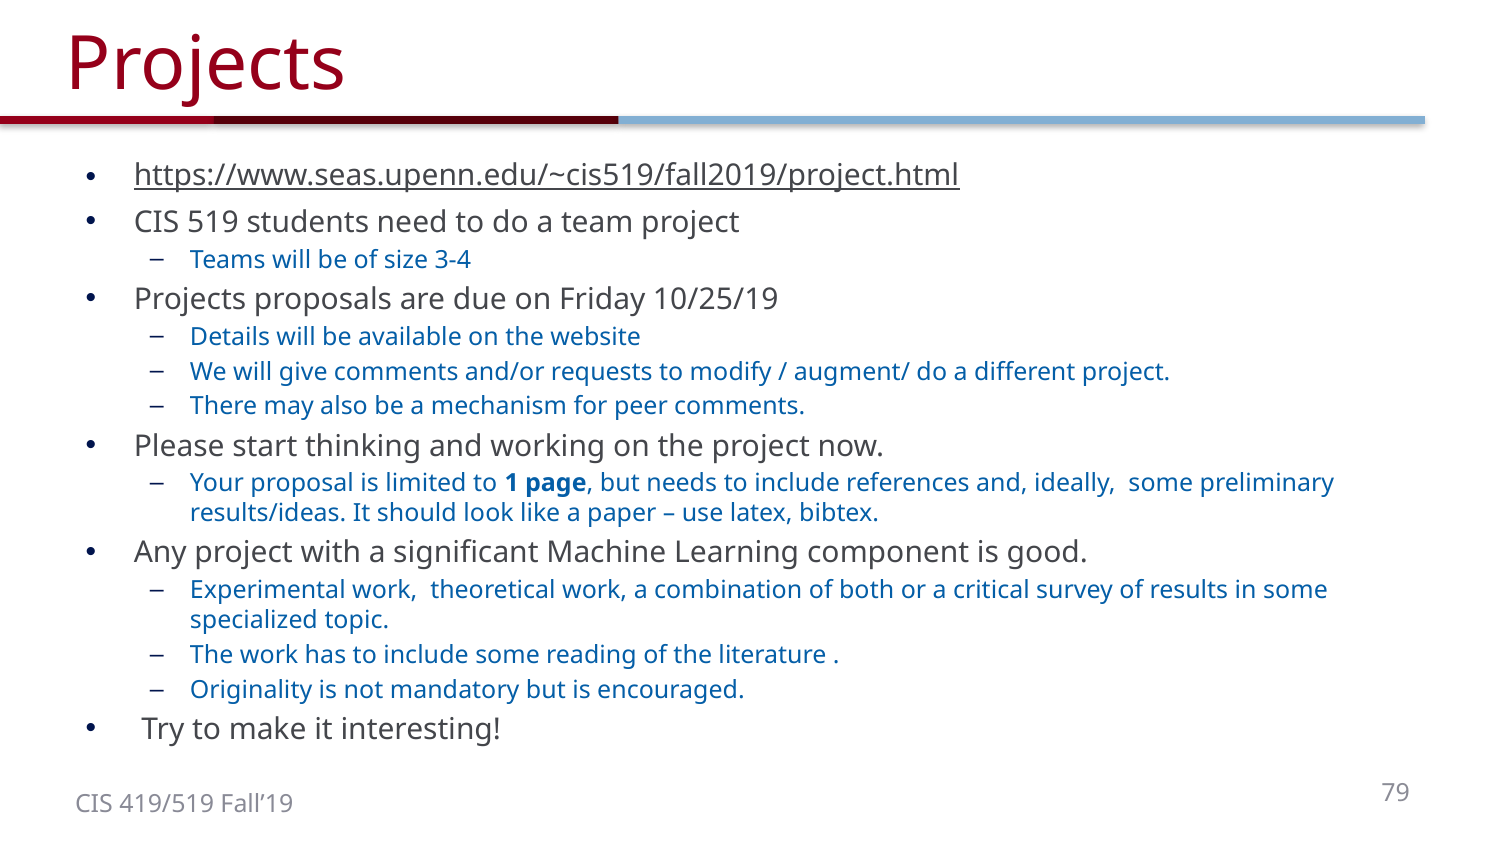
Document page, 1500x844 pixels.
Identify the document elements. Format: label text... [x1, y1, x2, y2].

title Projects [50, 2, 1401, 117]
list https://www.seas.upenn.edu/~cis519/fall2019/project.html CIS 519 students need to do a team project Teams will be of size 3-4 Projects proposals are due on Friday 10/25/19 Details will be available on the website We will give comments and/or requests to modify / augment/ do a different project. There may also be a mechanism for peer comments. Please start thinking and working on the project now. Your proposal is limited to 1 page, but needs to include references and, ideally, some preliminary results/ideas. It should look like a paper – use latex, bibtex. Any project with a significant Machine Learning component is good. Experimental work, theoretical work, a combination of both or a critical survey of results in some specialized topic. The work has to include some reading of the literature . Originality is not mandatory but is encouraged. Try to make it interesting! [70, 148, 1421, 754]
slide_number 79 [1074, 770, 1425, 816]
